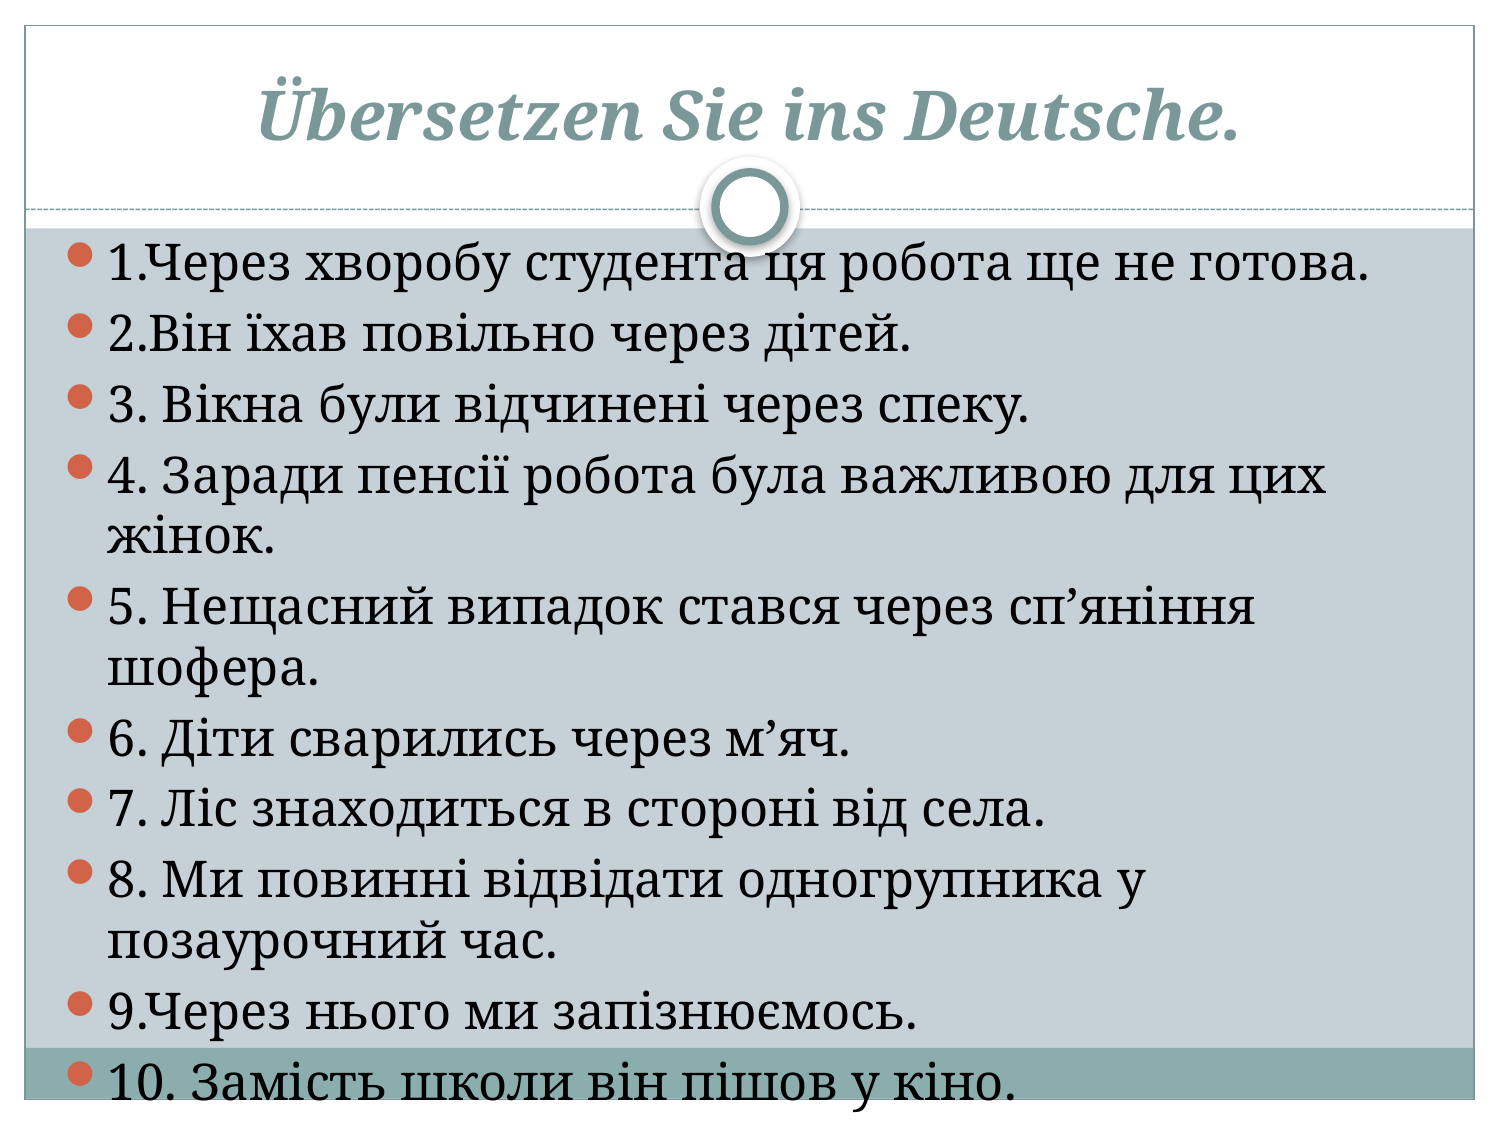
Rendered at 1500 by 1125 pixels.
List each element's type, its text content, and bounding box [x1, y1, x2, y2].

list 1.Через хворобу студента ця робота ще не готова. 2.Він їхав повільно через дітей. 3. Вікна були відчинені через спеку. 4. Заради пенсії робота була важливою для цих жінок. 5. Нещасний випадок стався через сп’яніння шофера. 6. Діти сварились через м’яч. 7. Ліс знаходиться в стороні від села. 8. Ми повинні відвідати одногрупника у позаурочний час. 9.Через нього ми запізнюємось. 10. Замість школи він пішов у кіно. [49, 222, 1445, 1125]
title Übersetzen Sie ins Deutsche. [49, 37, 1450, 162]
